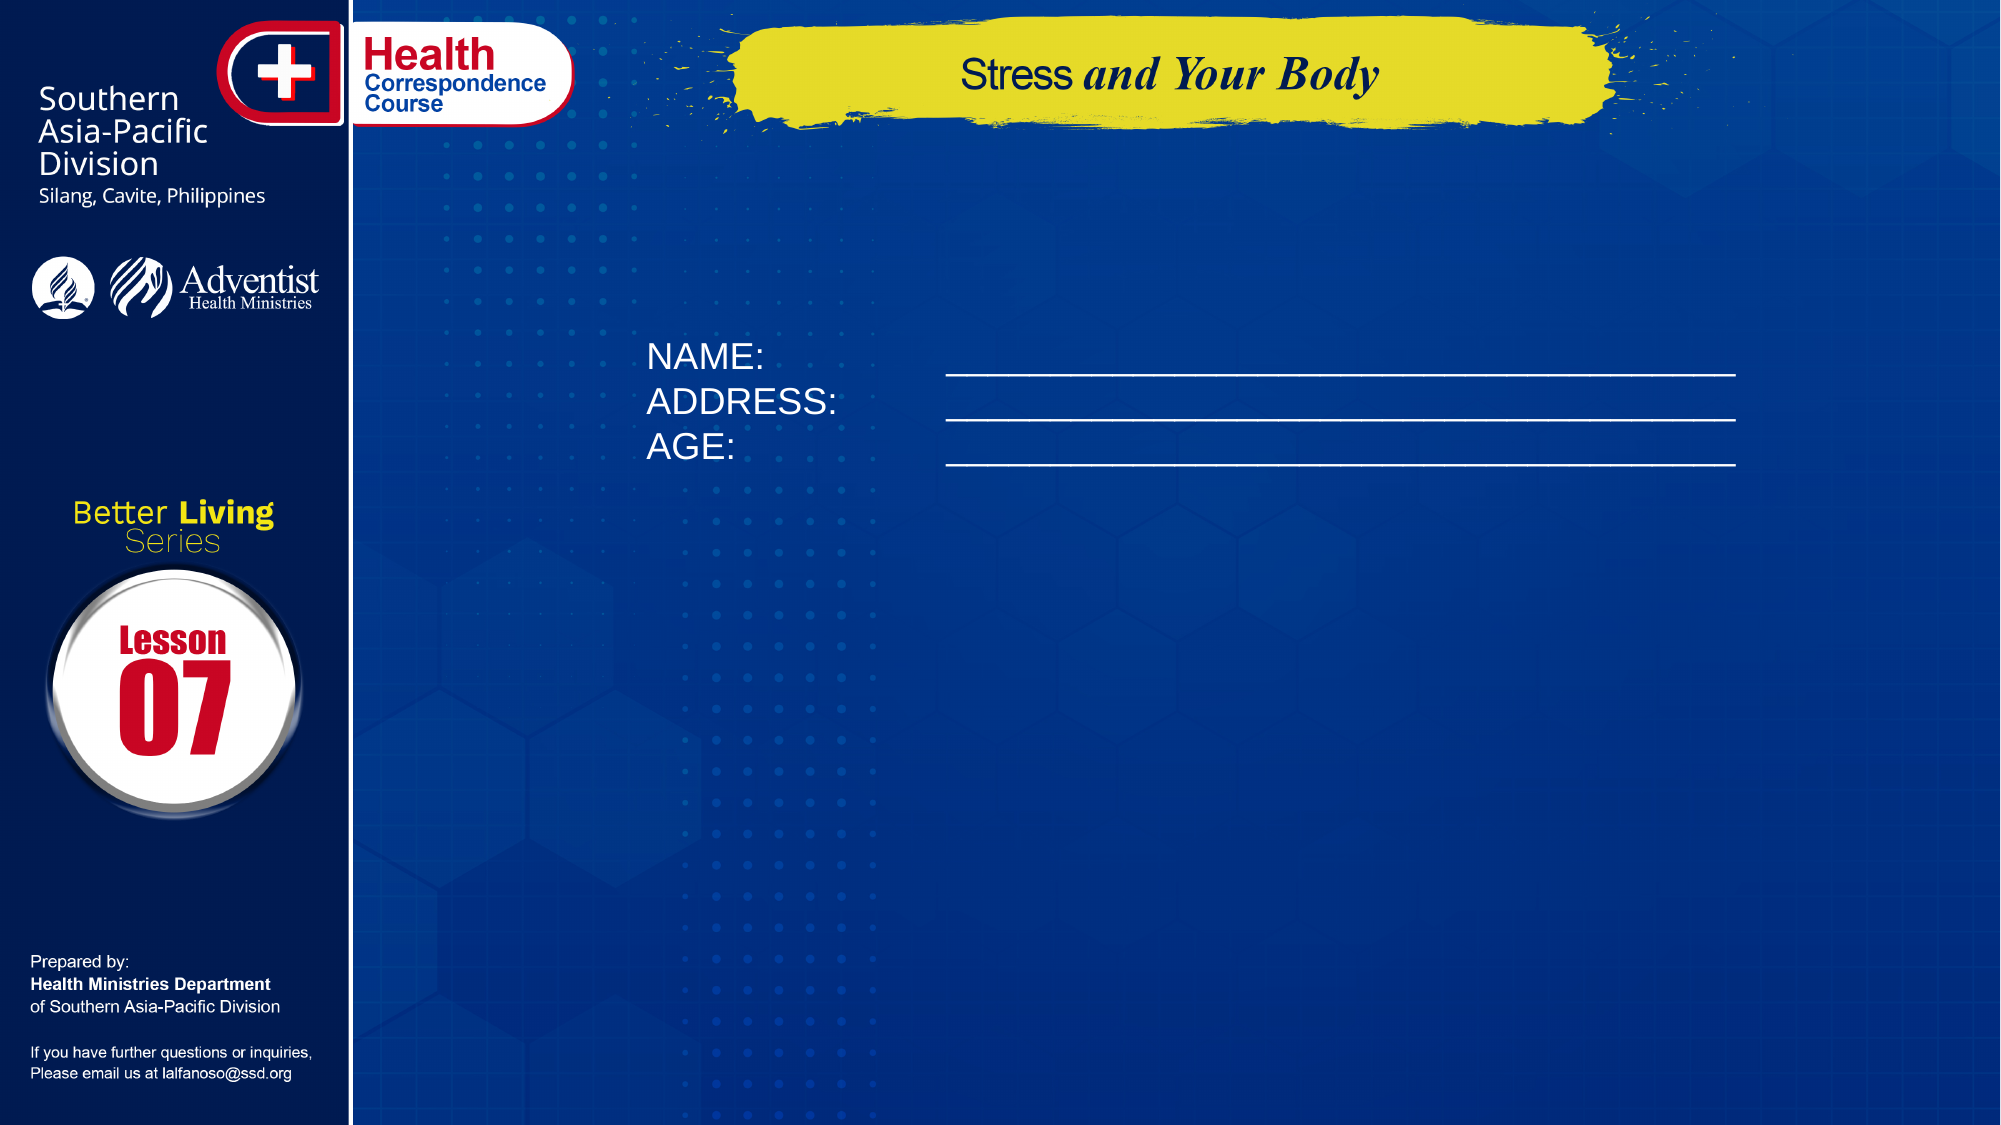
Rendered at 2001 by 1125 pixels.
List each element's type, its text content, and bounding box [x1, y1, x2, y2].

text_box NAME: ______________________________________ ADDRESS: ______________________________________ AGE: ______________________________________ [631, 325, 1813, 475]
picture [0, 0, 2001, 1125]
